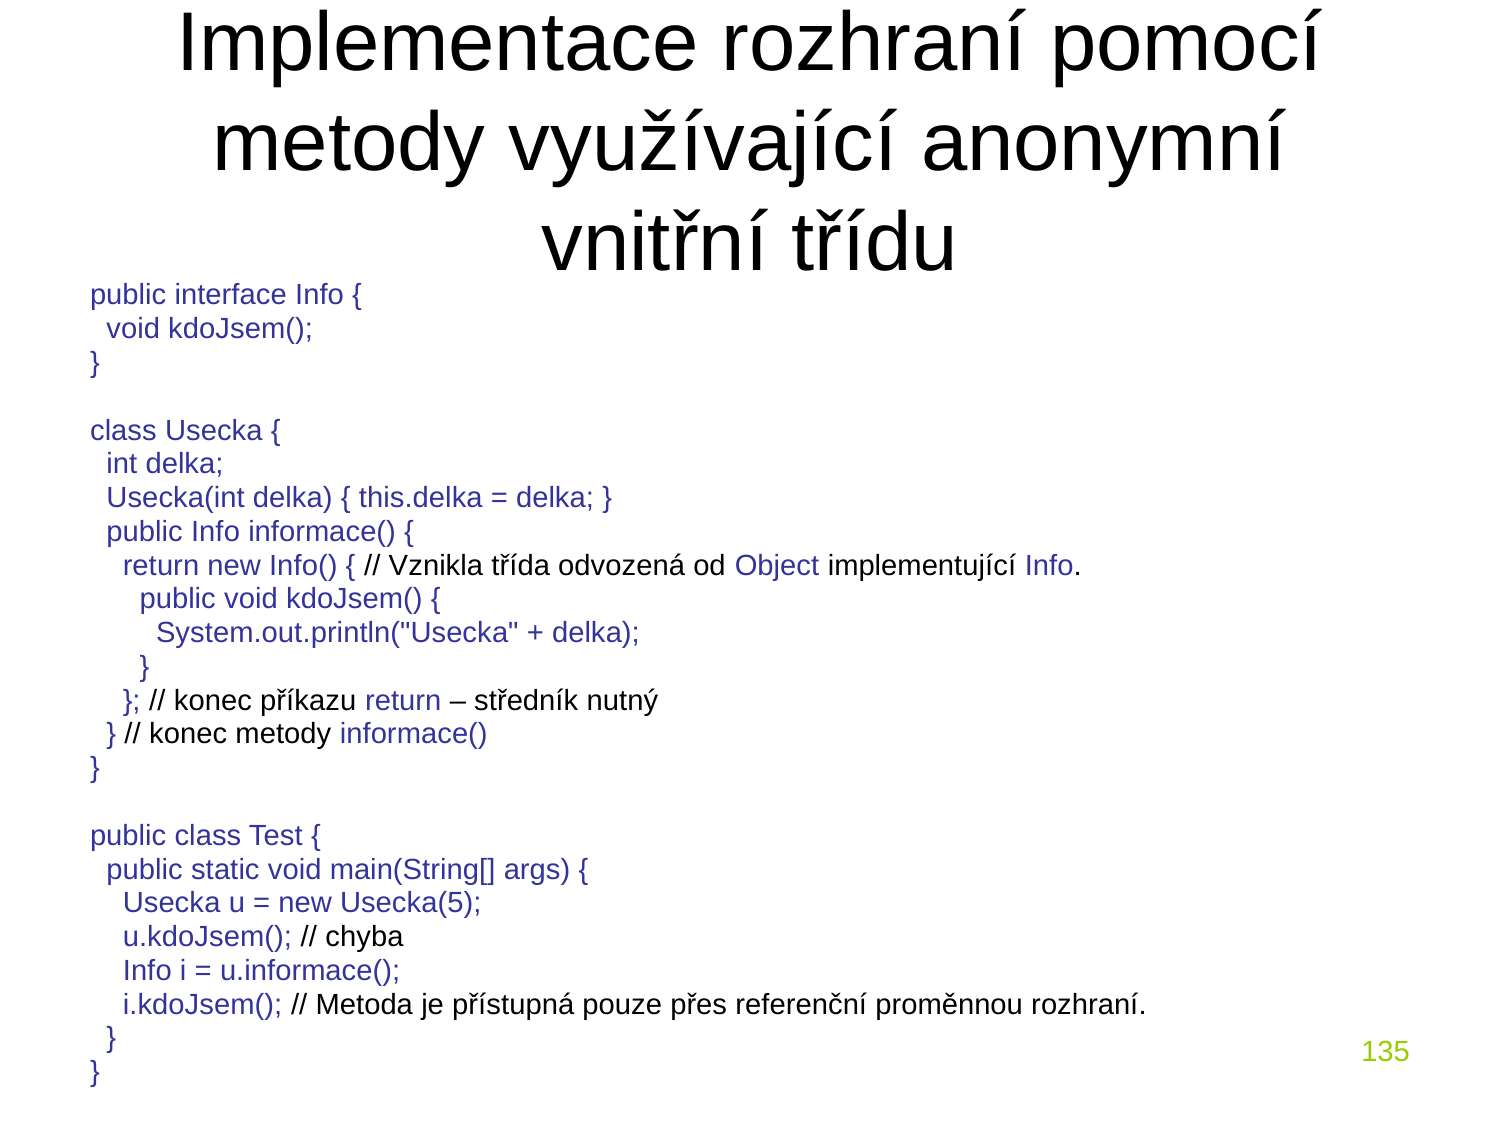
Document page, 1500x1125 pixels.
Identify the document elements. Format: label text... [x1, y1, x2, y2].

title Implementace rozhraní pomocí metody využívající anonymní vnitřní třídu [75, 0, 1425, 275]
list public interface Info { void kdoJsem(); } class Usecka { int delka; Usecka(int delka) { this.delka = delka; } public Info informace() { return new Info() { // Vznikla třída odvozená od Object implementující Info. public void kdoJsem() { System.out.println("Usecka" + delka); } }; // konec příkazu return – středník nutný } // konec metody informace() } public class Test { public static void main(String[] args) { Usecka u = new Usecka(5); u.kdoJsem(); // chyba Info i = u.informace(); i.kdoJsem(); // Metoda je přístupná pouze přes referenční proměnnou rozhraní. } } [75, 275, 1425, 1125]
